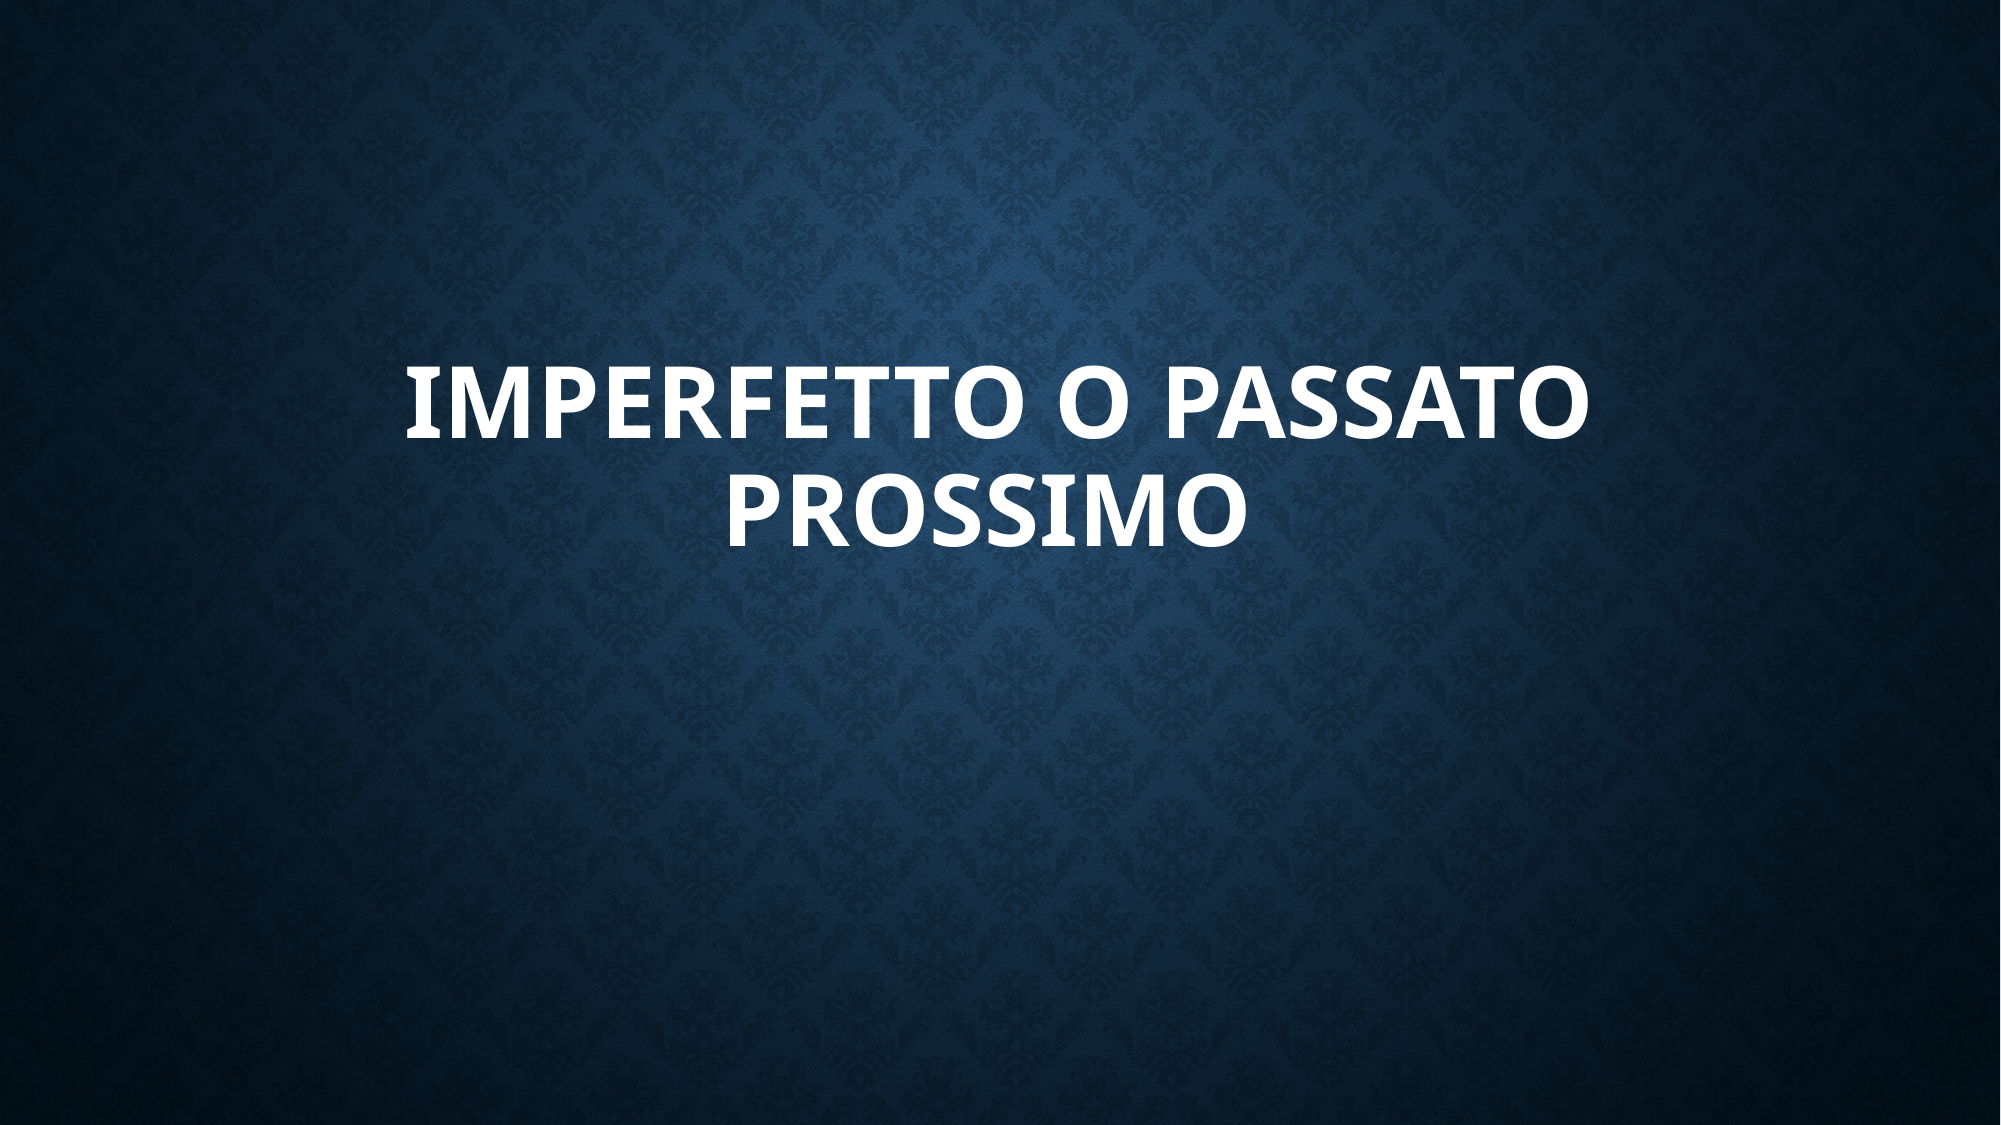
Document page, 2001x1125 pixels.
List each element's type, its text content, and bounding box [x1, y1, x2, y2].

title Imperfetto o passato prossimo [261, 184, 1739, 576]
